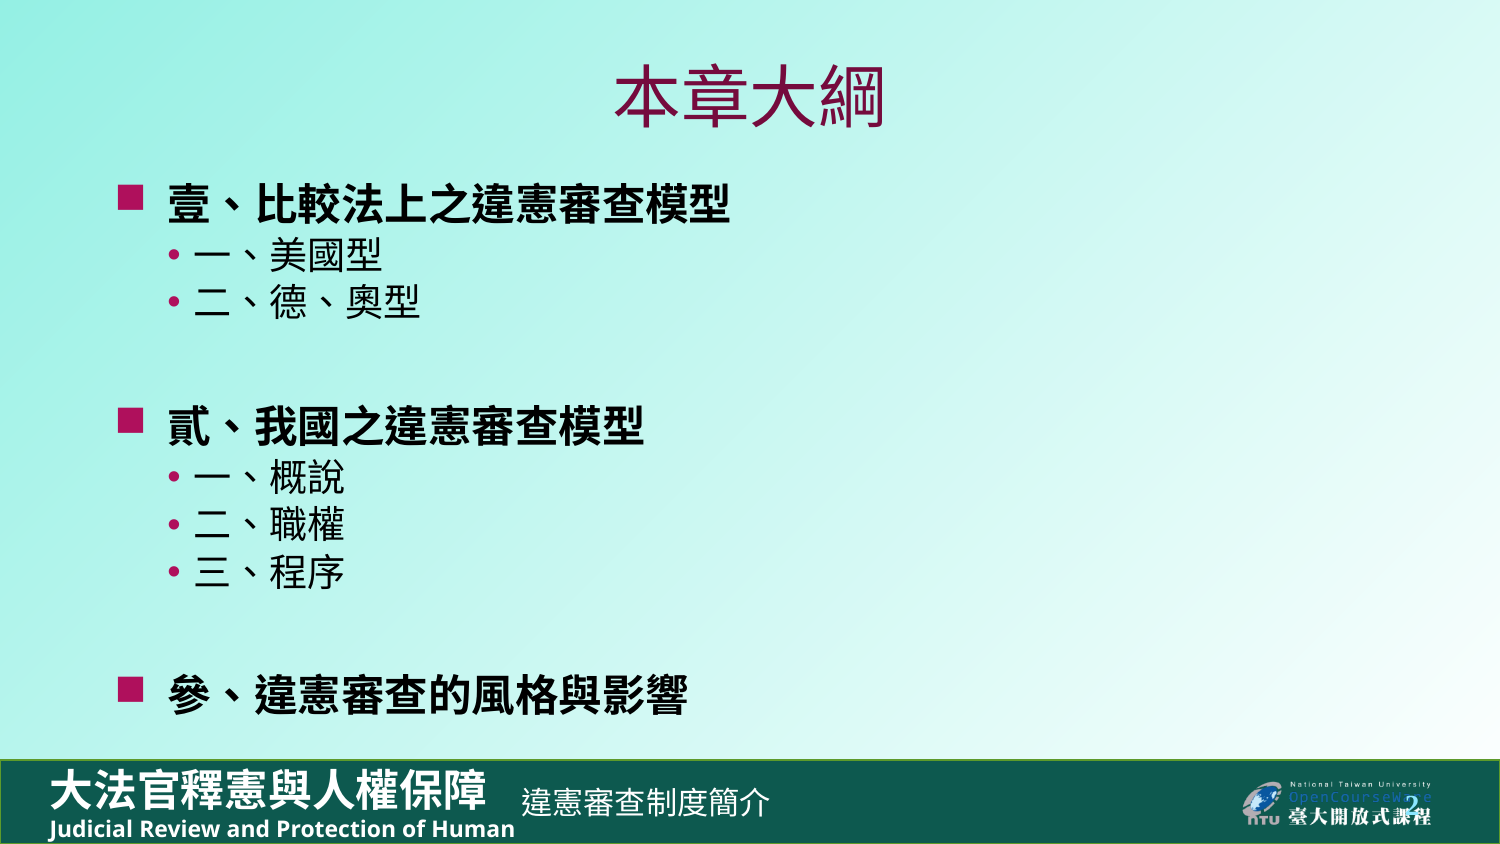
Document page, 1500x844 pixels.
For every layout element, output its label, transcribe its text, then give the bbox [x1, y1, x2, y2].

picture [1227, 771, 1446, 836]
title 本章大綱 [103, 44, 1397, 155]
list 壹、比較法上之違憲審查模型 一、美國型 二、德、奧型 貳、我國之違憲審查模型 一、概說 二、職權 三、程序 參、違憲審查的風格與影響 [103, 177, 1397, 732]
